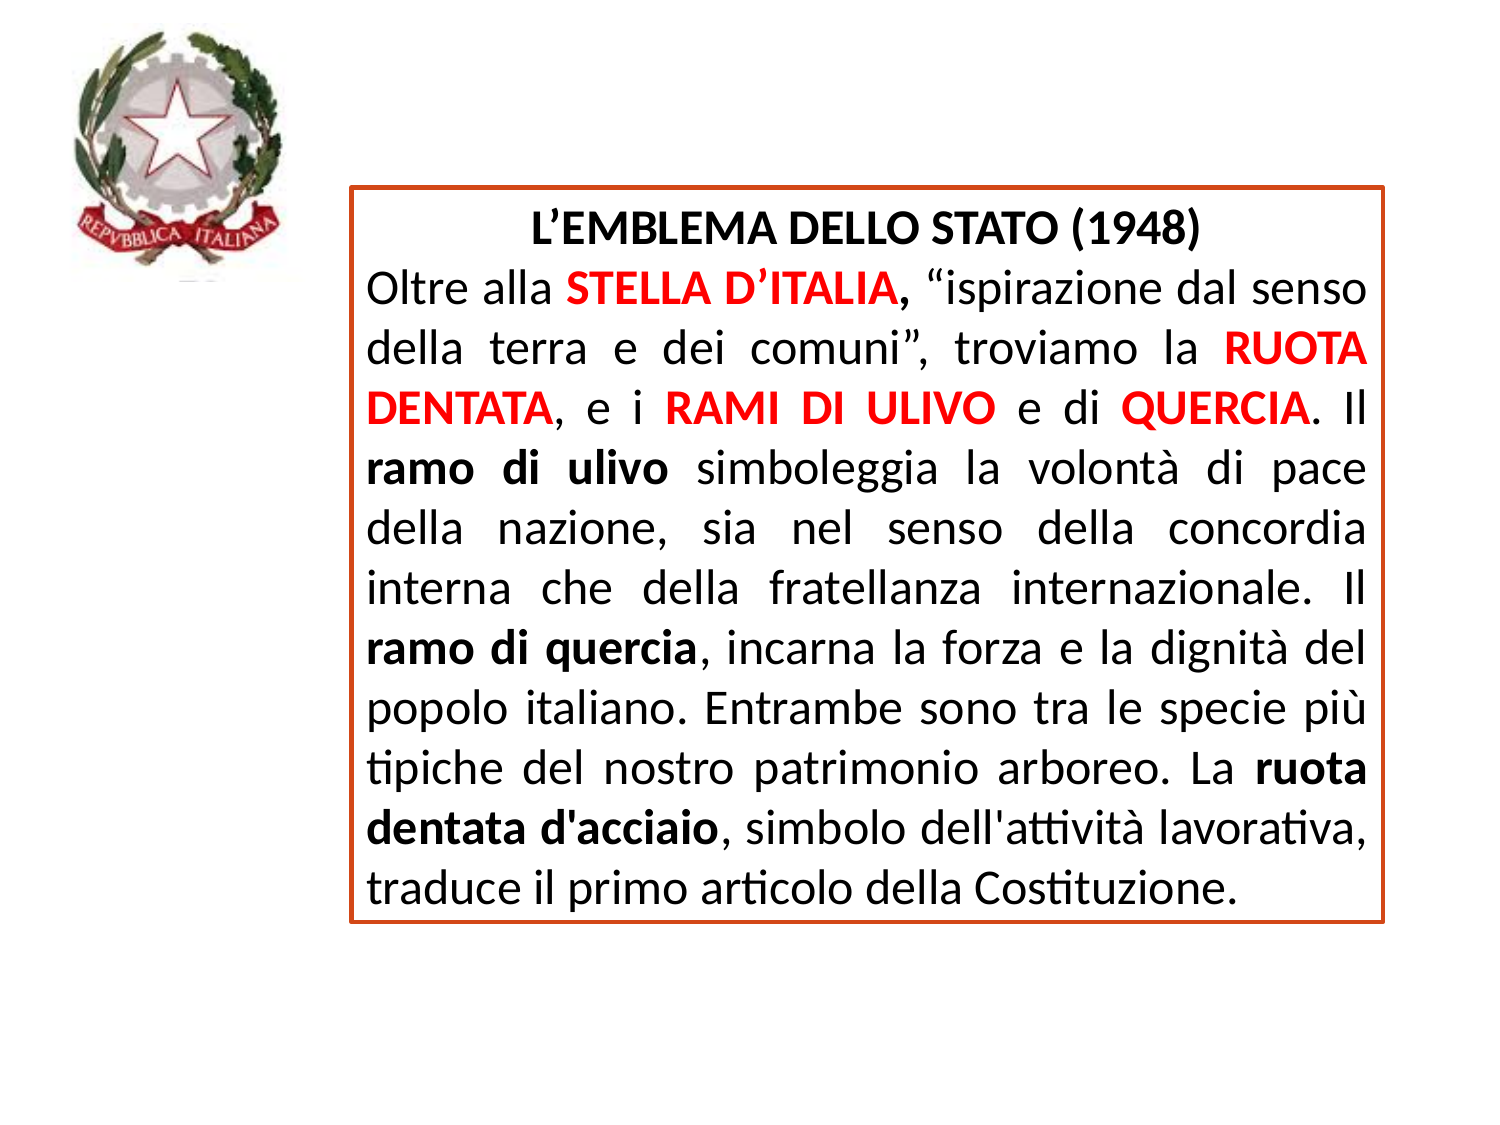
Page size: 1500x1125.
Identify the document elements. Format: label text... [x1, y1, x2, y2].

text_box L’EMBLEMA DELLO STATO (1948) Oltre alla STELLA D’ITALIA, “ispirazione dal senso della terra e dei comuni”, troviamo la RUOTA DENTATA, e i RAMI DI ULIVO e di QUERCIA. Il ramo di ulivo simboleggia la volontà di pace della nazione, sia nel senso della concordia interna che della fratellanza internazionale. Il ramo di quercia, incarna la forza e la dignità del popolo italiano. Entrambe sono tra le specie più tipiche del nostro patrimonio arboreo. La ruota dentata d'acciaio, simbolo dell'attività lavorativa, traduce il primo articolo della Costituzione. [349, 185, 1385, 924]
picture [46, 23, 334, 282]
